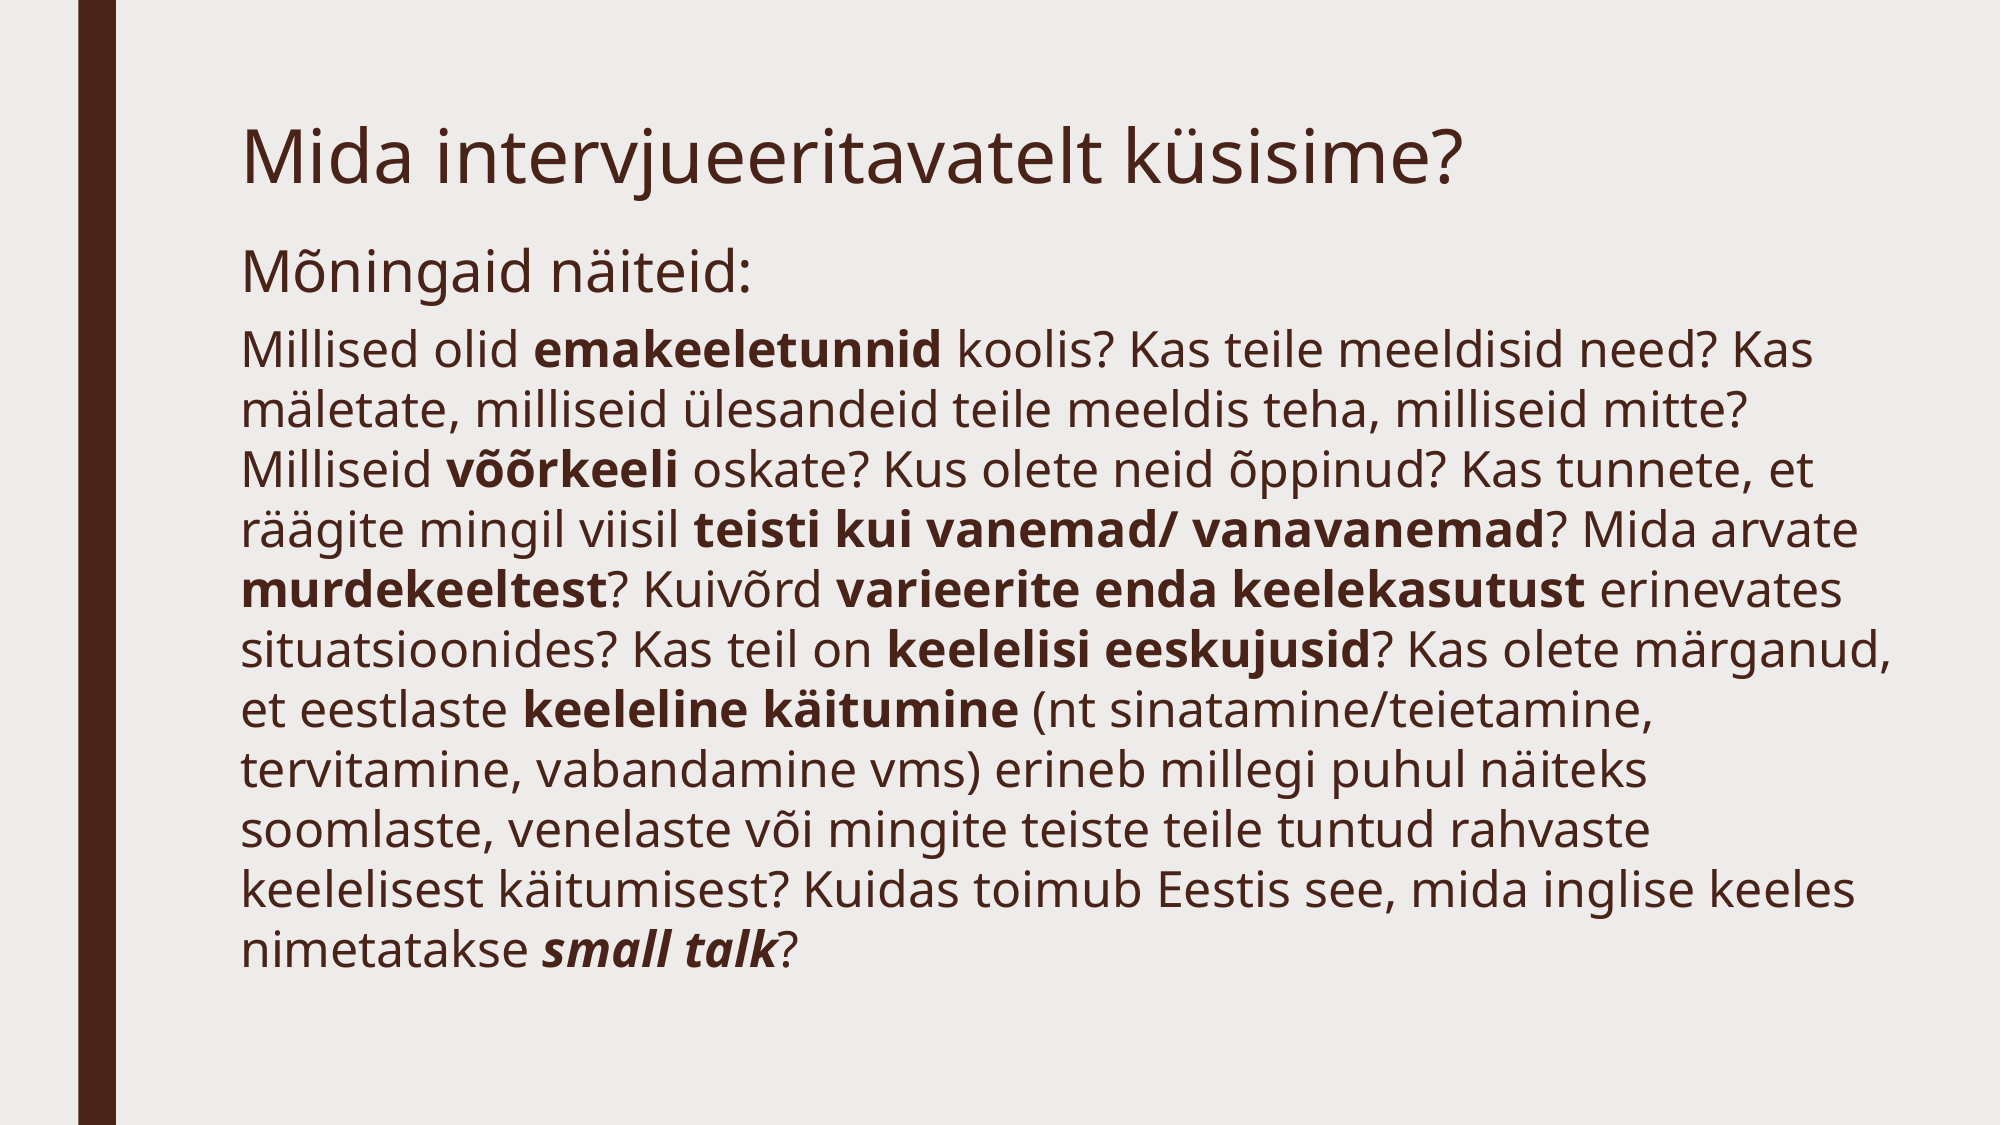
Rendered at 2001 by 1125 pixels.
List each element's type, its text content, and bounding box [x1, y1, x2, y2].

list Mõningaid näiteid: Millised olid emakeeletunnid koolis? Kas teile meeldisid need? Kas mäletate, milliseid ülesandeid teile meeldis teha, milliseid mitte? Milliseid võõrkeeli oskate? Kus olete neid õppinud? Kas tunnete, et räägite mingil viisil teisti kui vanemad/ vanavanemad? Mida arvate murdekeeltest? Kuivõrd varieerite enda keelekasutust erinevates situatsioonides? Kas teil on keelelisi eeskujusid? Kas olete märganud, et eestlaste keeleline käitumine (nt sinatamine/teietamine, tervitamine, vabandamine vms) erineb millegi puhul näiteks soomlaste, venelaste või mingite teiste teile tuntud rahvaste keelelisest käitumisest? Kuidas toimub Eestis see, mida inglise keeles nimetatakse small talk? [225, 231, 1910, 996]
title Mida intervjueeritavatelt küsisime? [225, 112, 1800, 231]
